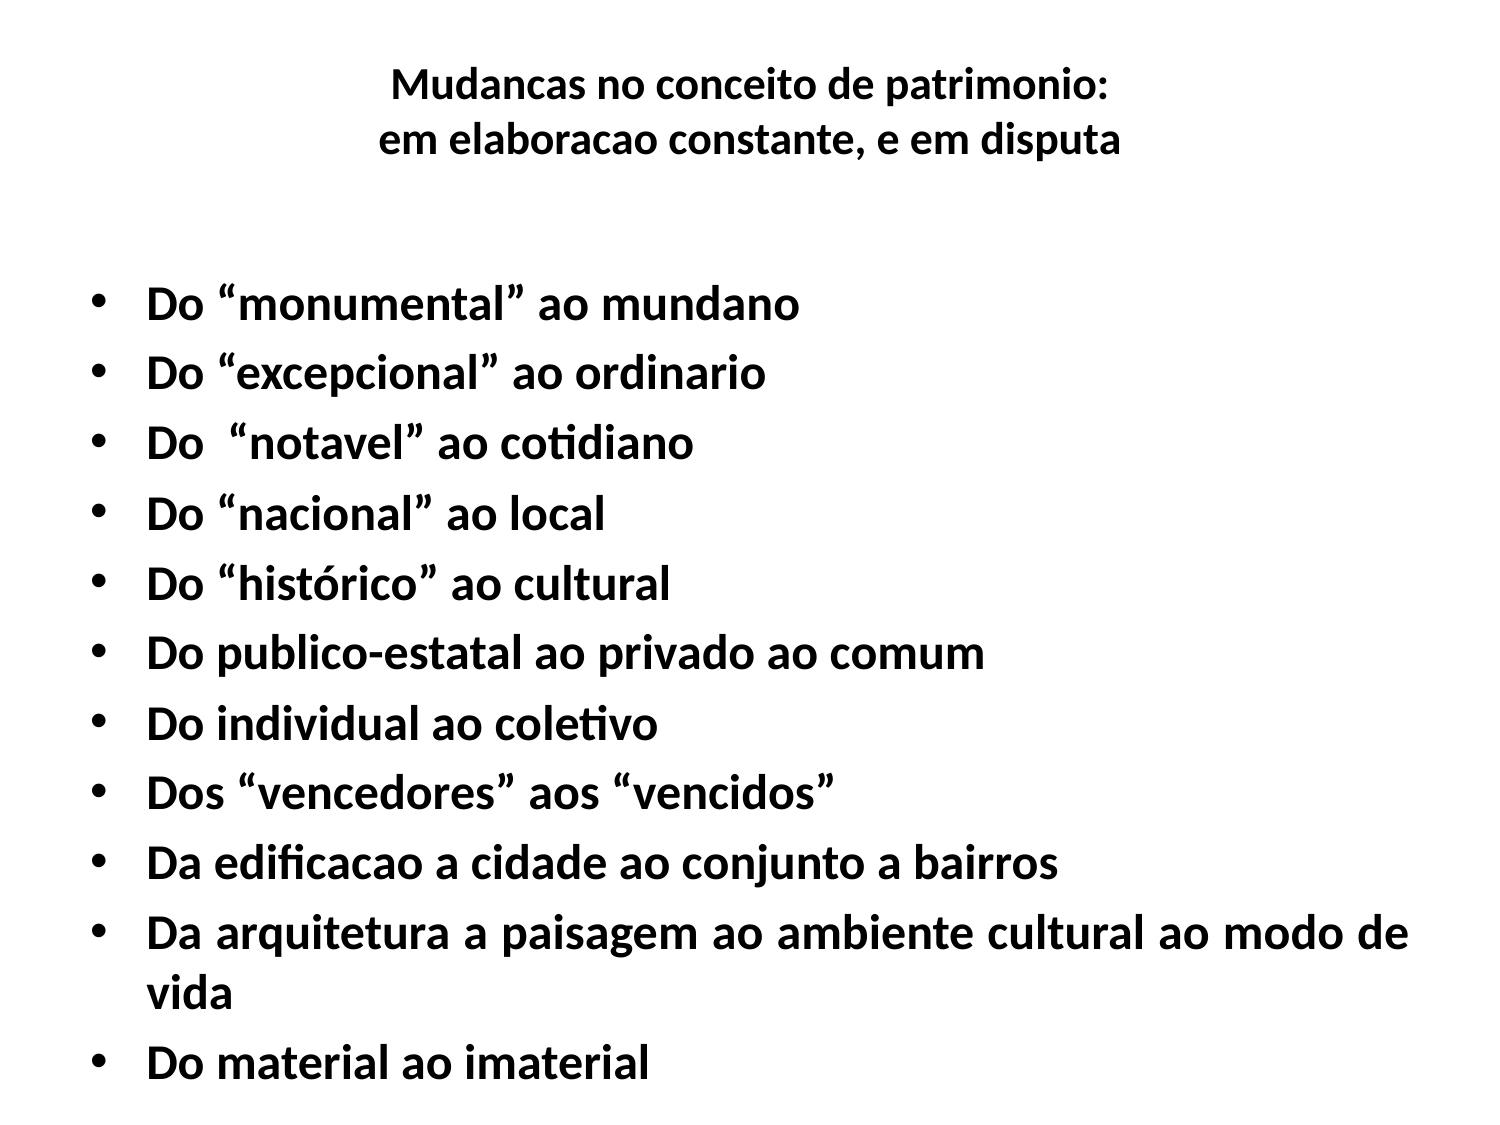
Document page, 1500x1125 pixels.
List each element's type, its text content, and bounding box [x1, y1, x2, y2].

title Mudancas no conceito de patrimonio: em elaboracao constante, e em disputa [75, 45, 1425, 233]
list Do “monumental” ao mundano Do “excepcional” ao ordinario Do “notavel” ao cotidiano Do “nacional” ao local Do “histórico” ao cultural Do publico-estatal ao privado ao comum Do individual ao coletivo Dos “vencedores” aos “vencidos” Da edificacao a cidade ao conjunto a bairros Da arquitetura a paisagem ao ambiente cultural ao modo de vida Do material ao imaterial [75, 262, 1425, 1005]
